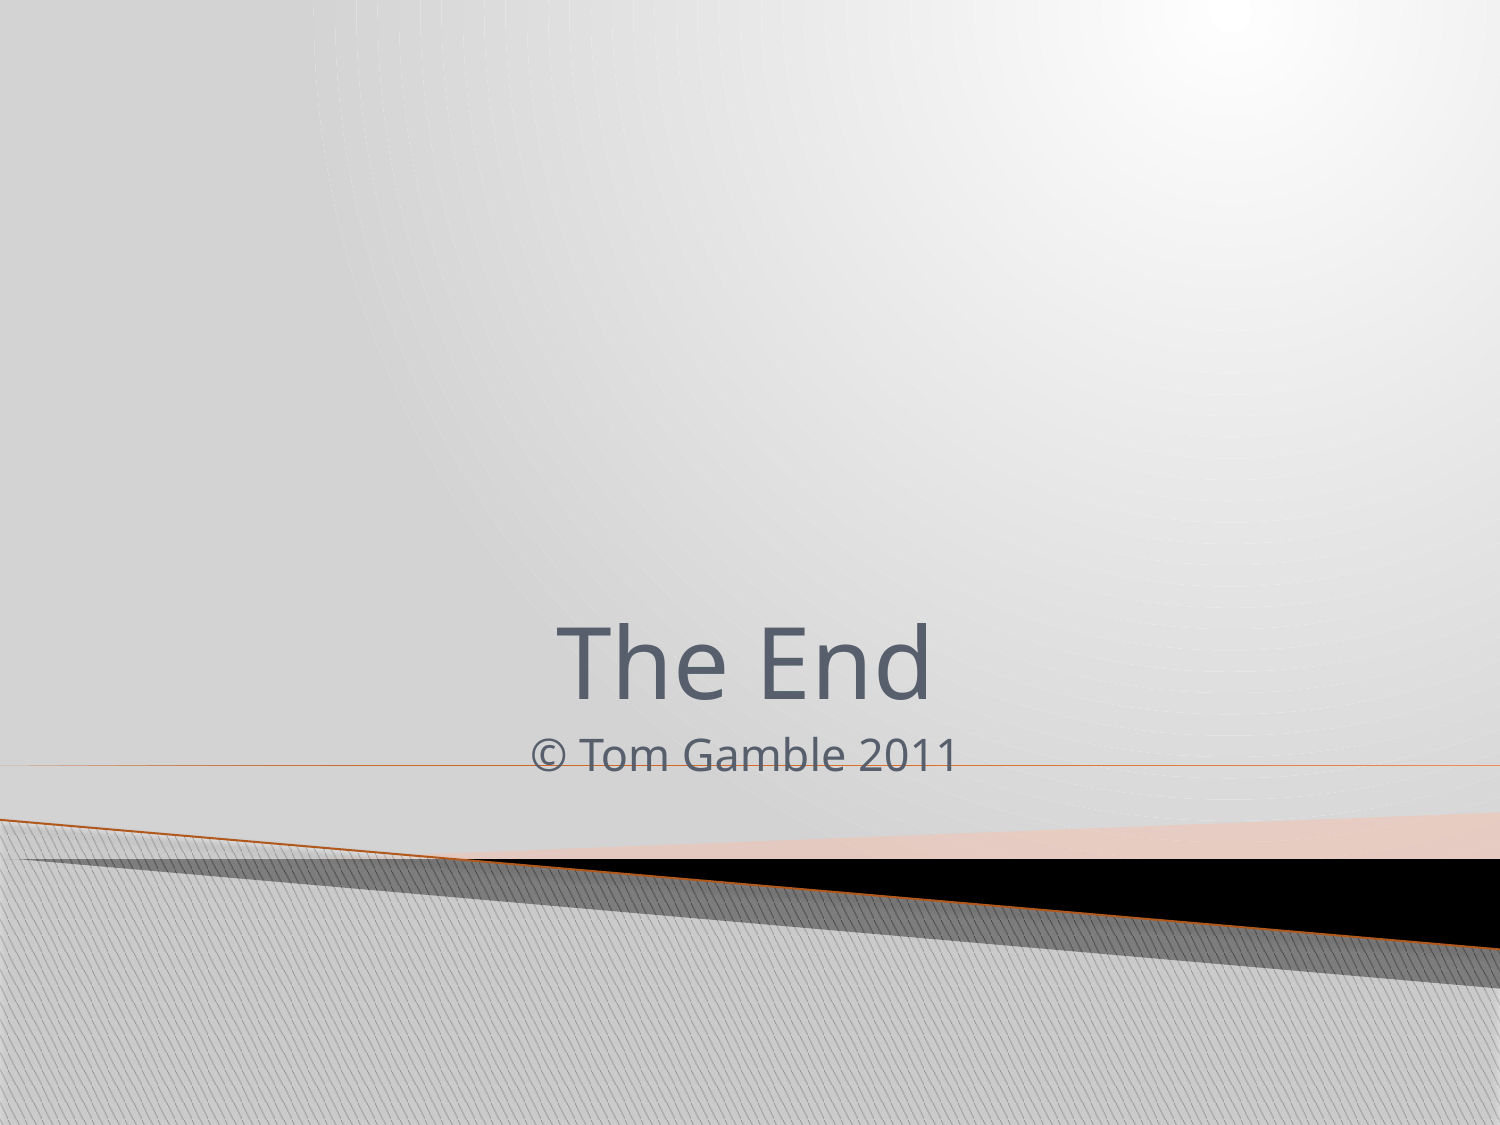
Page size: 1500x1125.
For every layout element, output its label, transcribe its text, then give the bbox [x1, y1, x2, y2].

subtitle The End © Tom Gamble 2011 [112, 592, 1388, 790]
picture [5, 859, 1500, 989]
